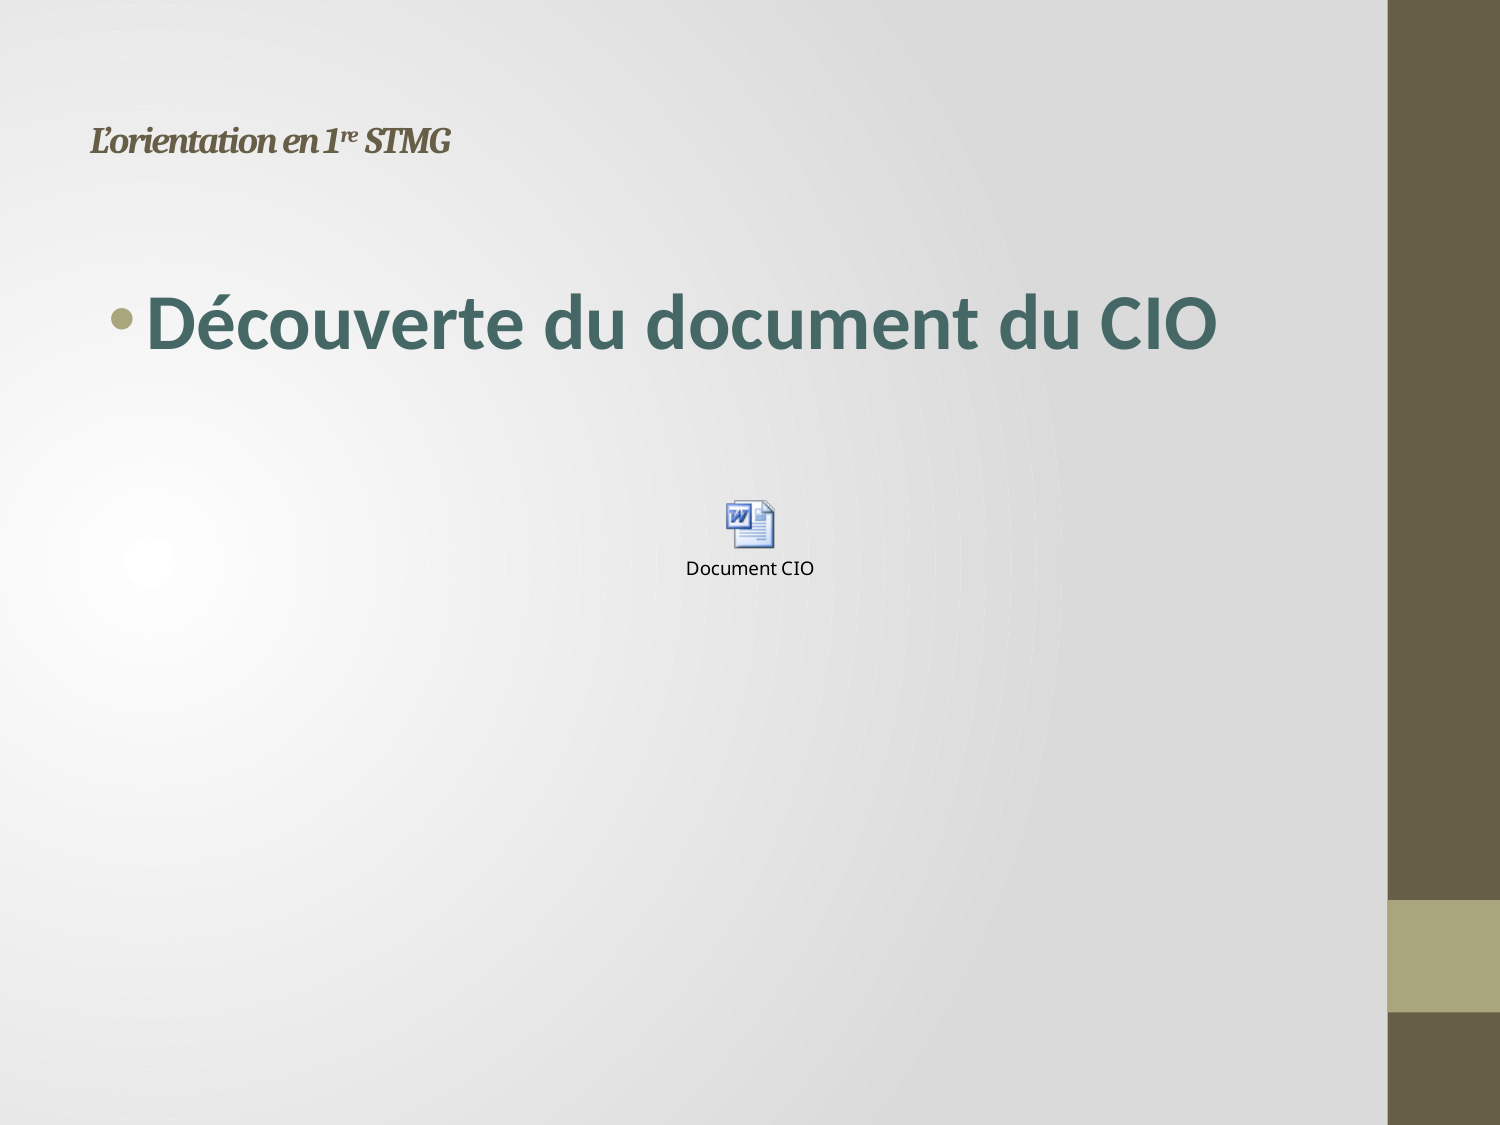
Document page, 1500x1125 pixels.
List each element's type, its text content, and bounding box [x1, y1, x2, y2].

list Découverte du document du CIO [75, 262, 1325, 1050]
title L’orientation en 1re STMG [75, 45, 1325, 233]
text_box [674, 498, 826, 627]
